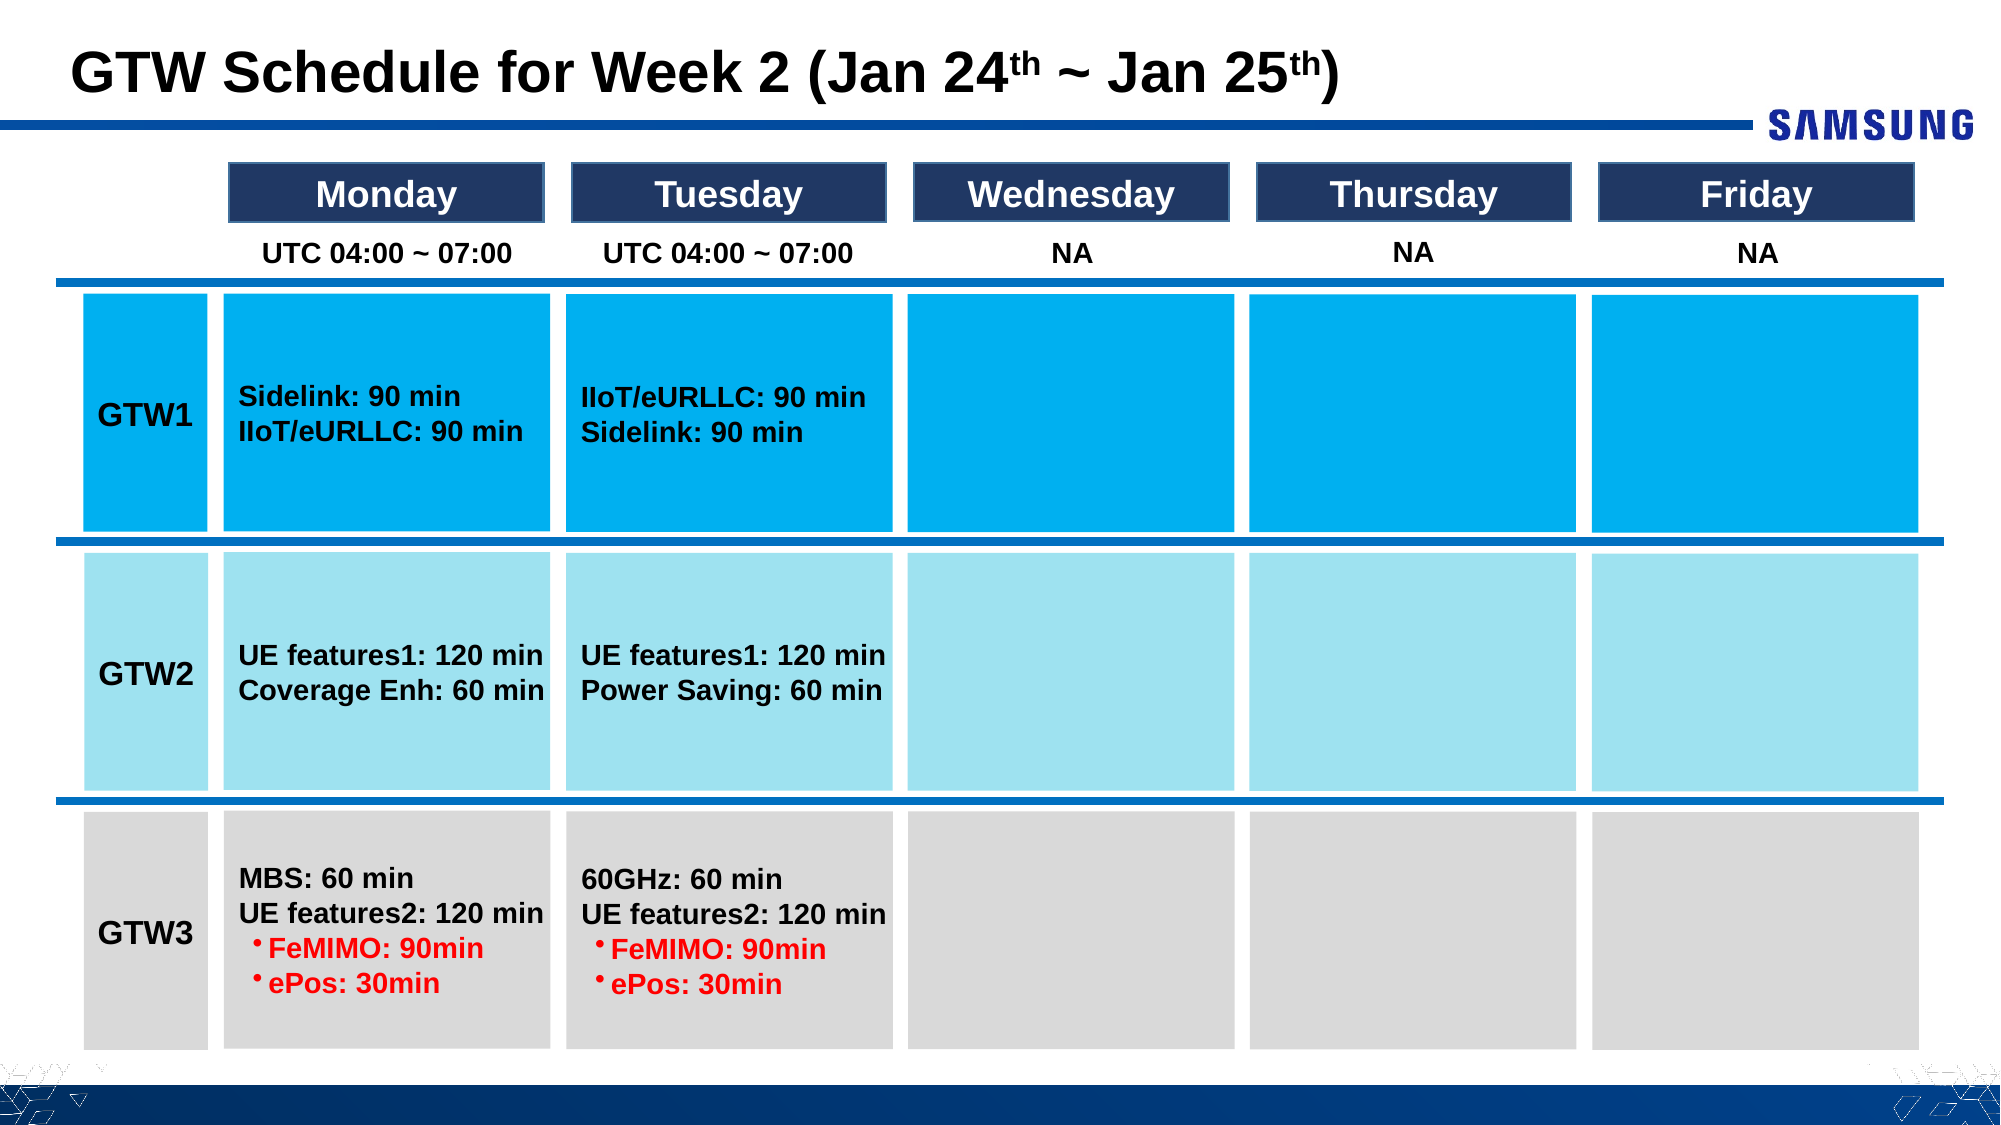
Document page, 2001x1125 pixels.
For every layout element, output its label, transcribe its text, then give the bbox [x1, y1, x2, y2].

text_box Monday [228, 162, 545, 223]
text_box UTC 04:00 ~ 07:00 [216, 227, 558, 278]
picture [1787, 1064, 2001, 1125]
title GTW Schedule for Week 2 (Jan 24th ~ Jan 25th) [55, 33, 1945, 115]
text_box [1249, 811, 1577, 1050]
text_box [908, 811, 1235, 1050]
text_box Tuesday [571, 162, 887, 223]
text_box GTW3 [83, 811, 208, 1050]
text_box Thursday [1256, 162, 1572, 222]
text_box NA [1242, 226, 1584, 277]
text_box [55, 282, 1945, 802]
text_box UTC 04:00 ~ 07:00 [557, 226, 899, 277]
text_box Wednesday [913, 162, 1230, 222]
text_box NA [1587, 227, 1929, 277]
picture [1753, 93, 1988, 156]
text_box MBS: 60 min UE features2: 120 min FeMIMO: 90min ePos: 30min [223, 810, 551, 1049]
text_box NA [902, 227, 1242, 277]
picture [0, 1064, 160, 1125]
text_box Friday [1598, 162, 1915, 222]
text_box [1592, 812, 1919, 1050]
text_box 60GHz: 60 min UE features2: 120 min FeMIMO: 90min ePos: 30min [566, 811, 893, 1050]
